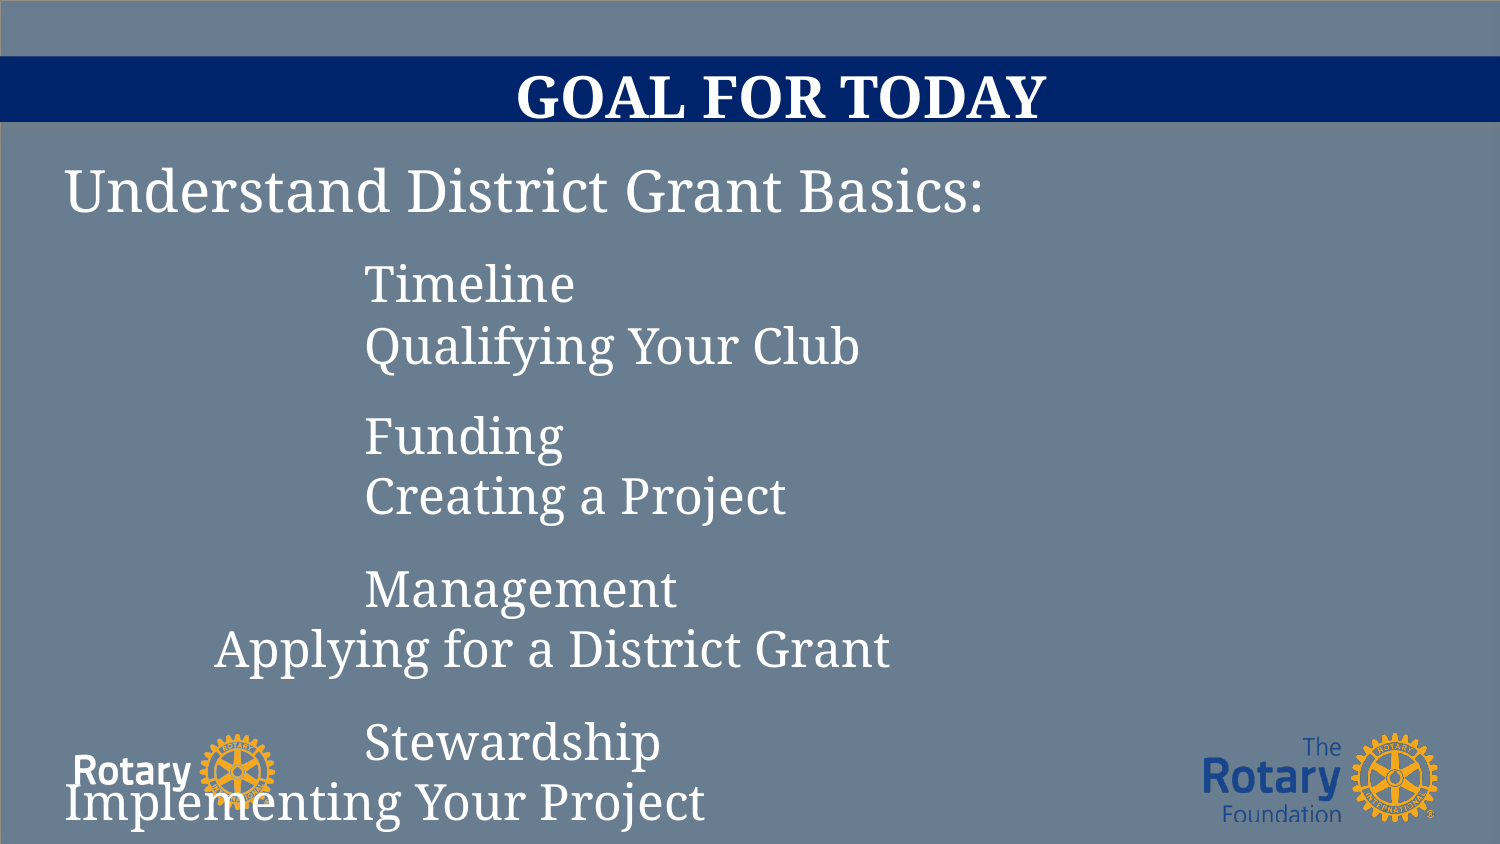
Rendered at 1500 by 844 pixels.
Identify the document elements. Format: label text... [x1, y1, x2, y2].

picture [1203, 733, 1438, 823]
list Understand District Grant Basics: Timeline Qualifying Your Club Funding Creating a Project Management Applying for a District Grant Stewardship Implementing Your Project [50, 146, 1488, 669]
picture [75, 734, 275, 810]
text_box GOAL FOR TODAY [0, 62, 1500, 129]
